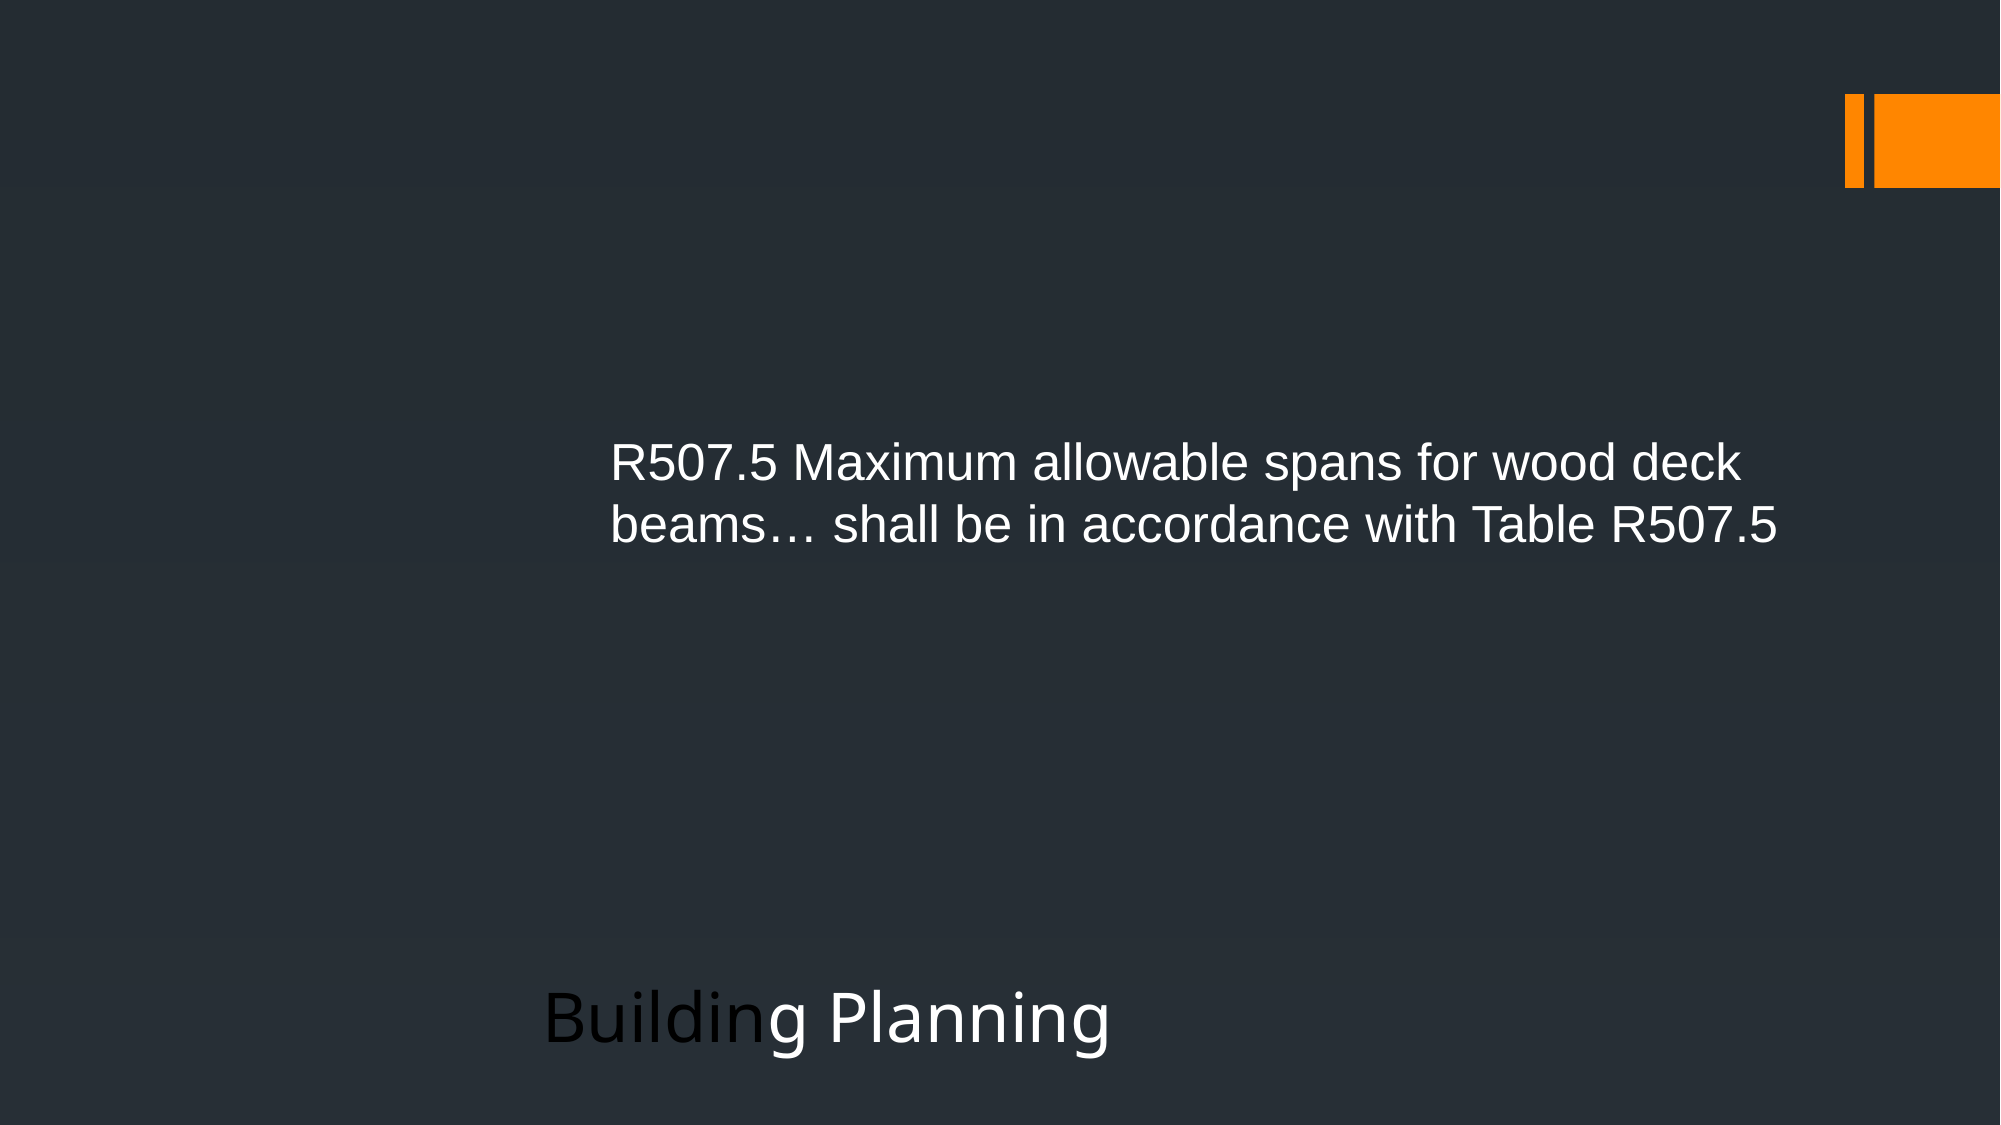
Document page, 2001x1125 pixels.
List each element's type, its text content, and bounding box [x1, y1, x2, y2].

text_box Building Planning [527, 966, 1240, 1064]
text_box R507.5 Maximum allowable spans for wood deck beams… shall be in accordance with Table R507.5 [595, 421, 1889, 561]
